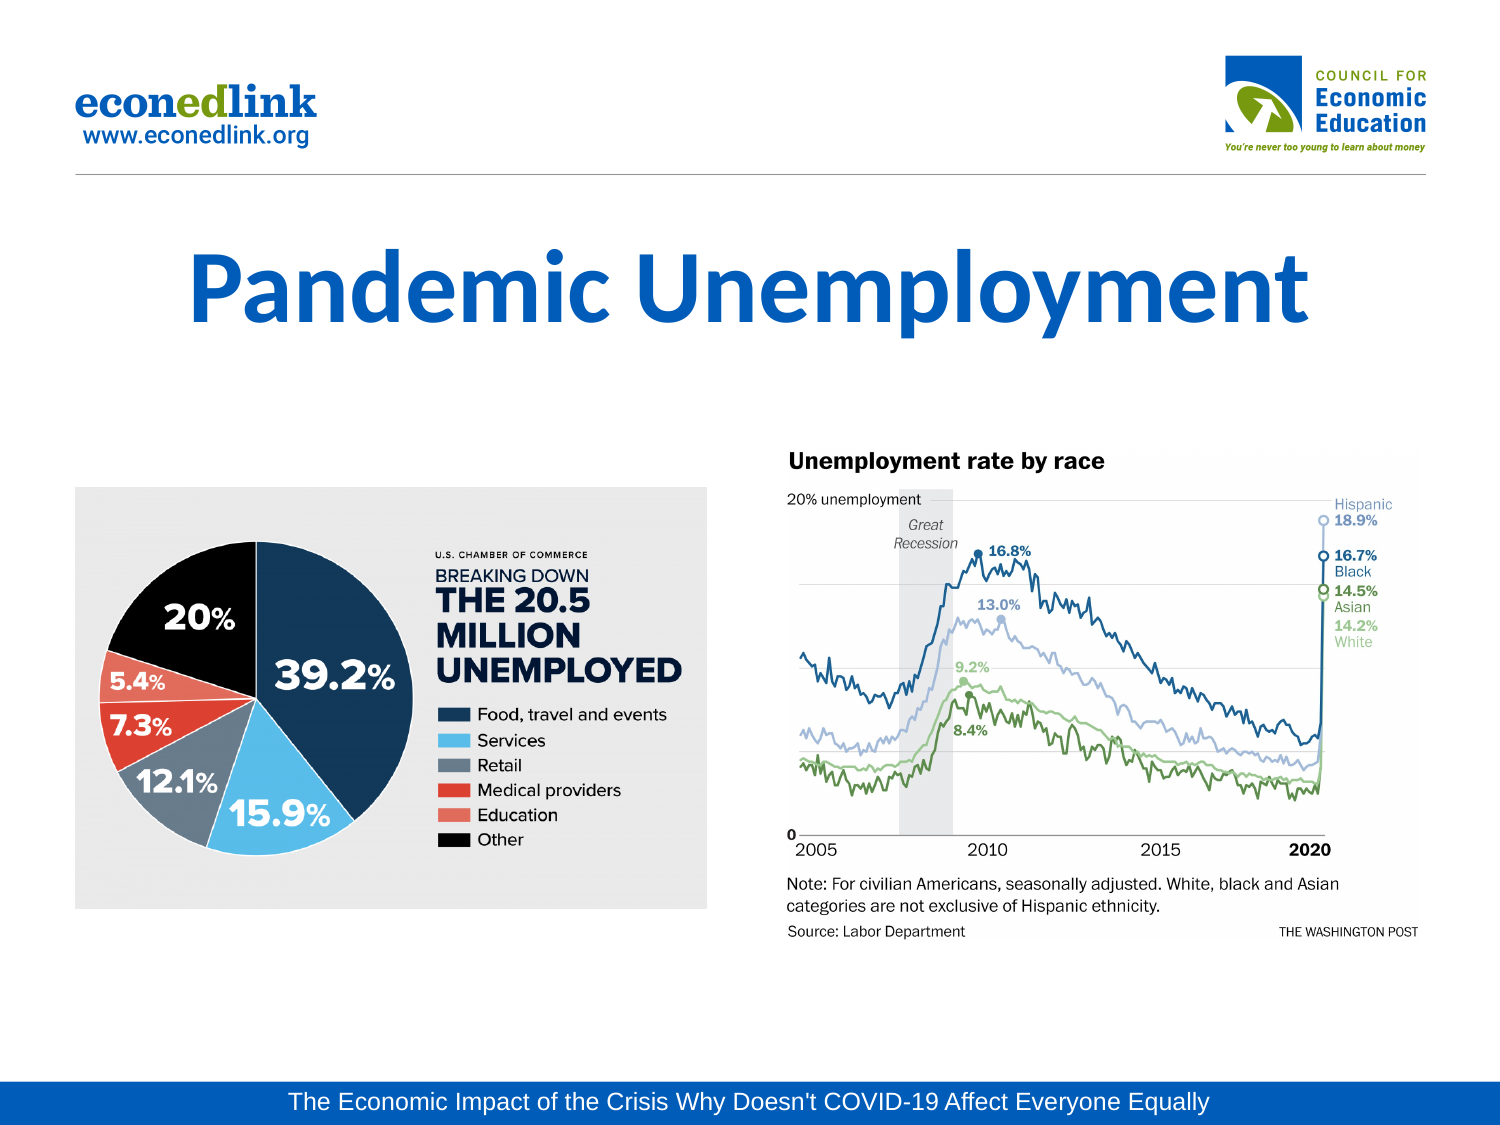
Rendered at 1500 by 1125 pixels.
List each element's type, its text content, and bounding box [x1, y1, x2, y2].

picture [0, 0, 1500, 1125]
title Pandemic Unemployment [74, 187, 1426, 376]
